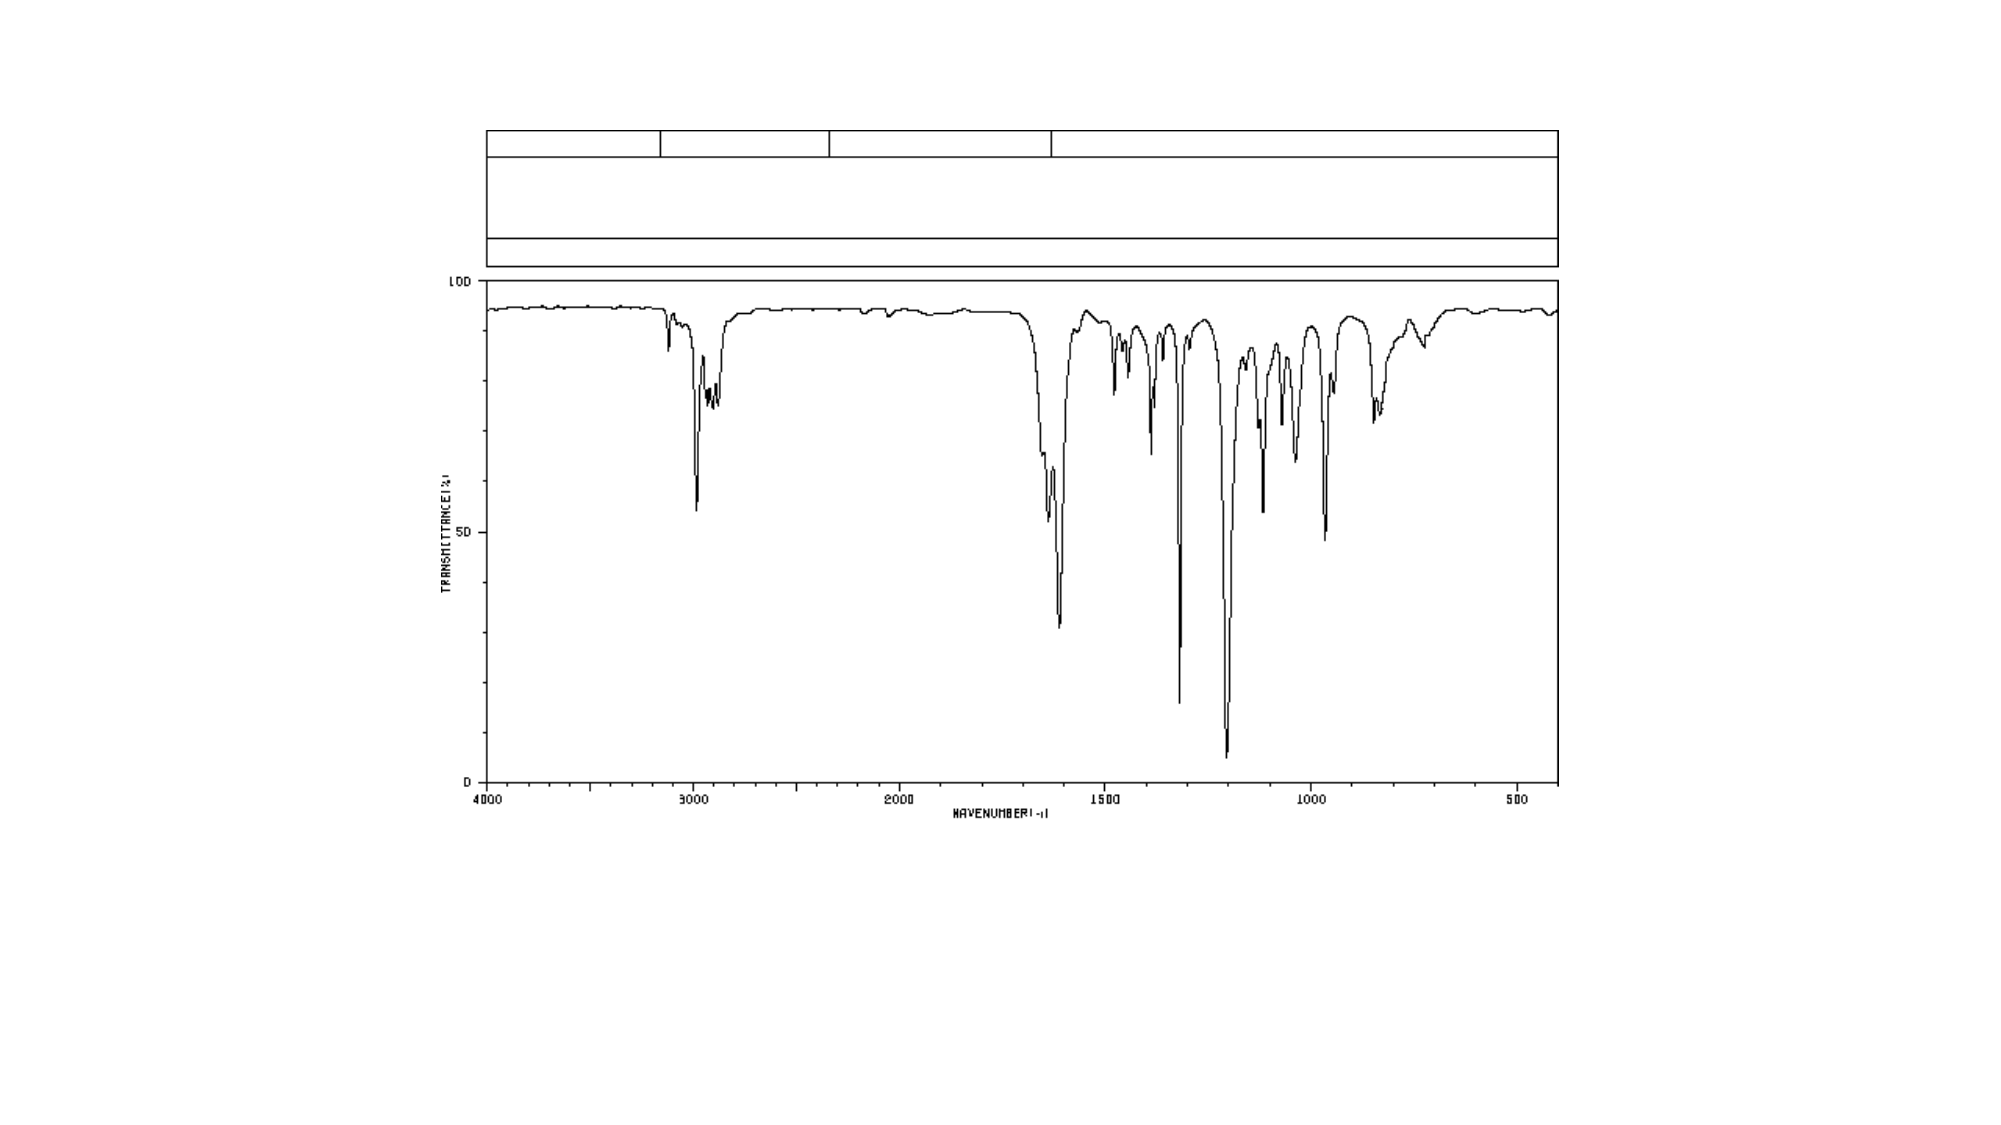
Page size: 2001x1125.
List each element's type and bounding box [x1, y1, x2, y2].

picture [441, 130, 1559, 995]
